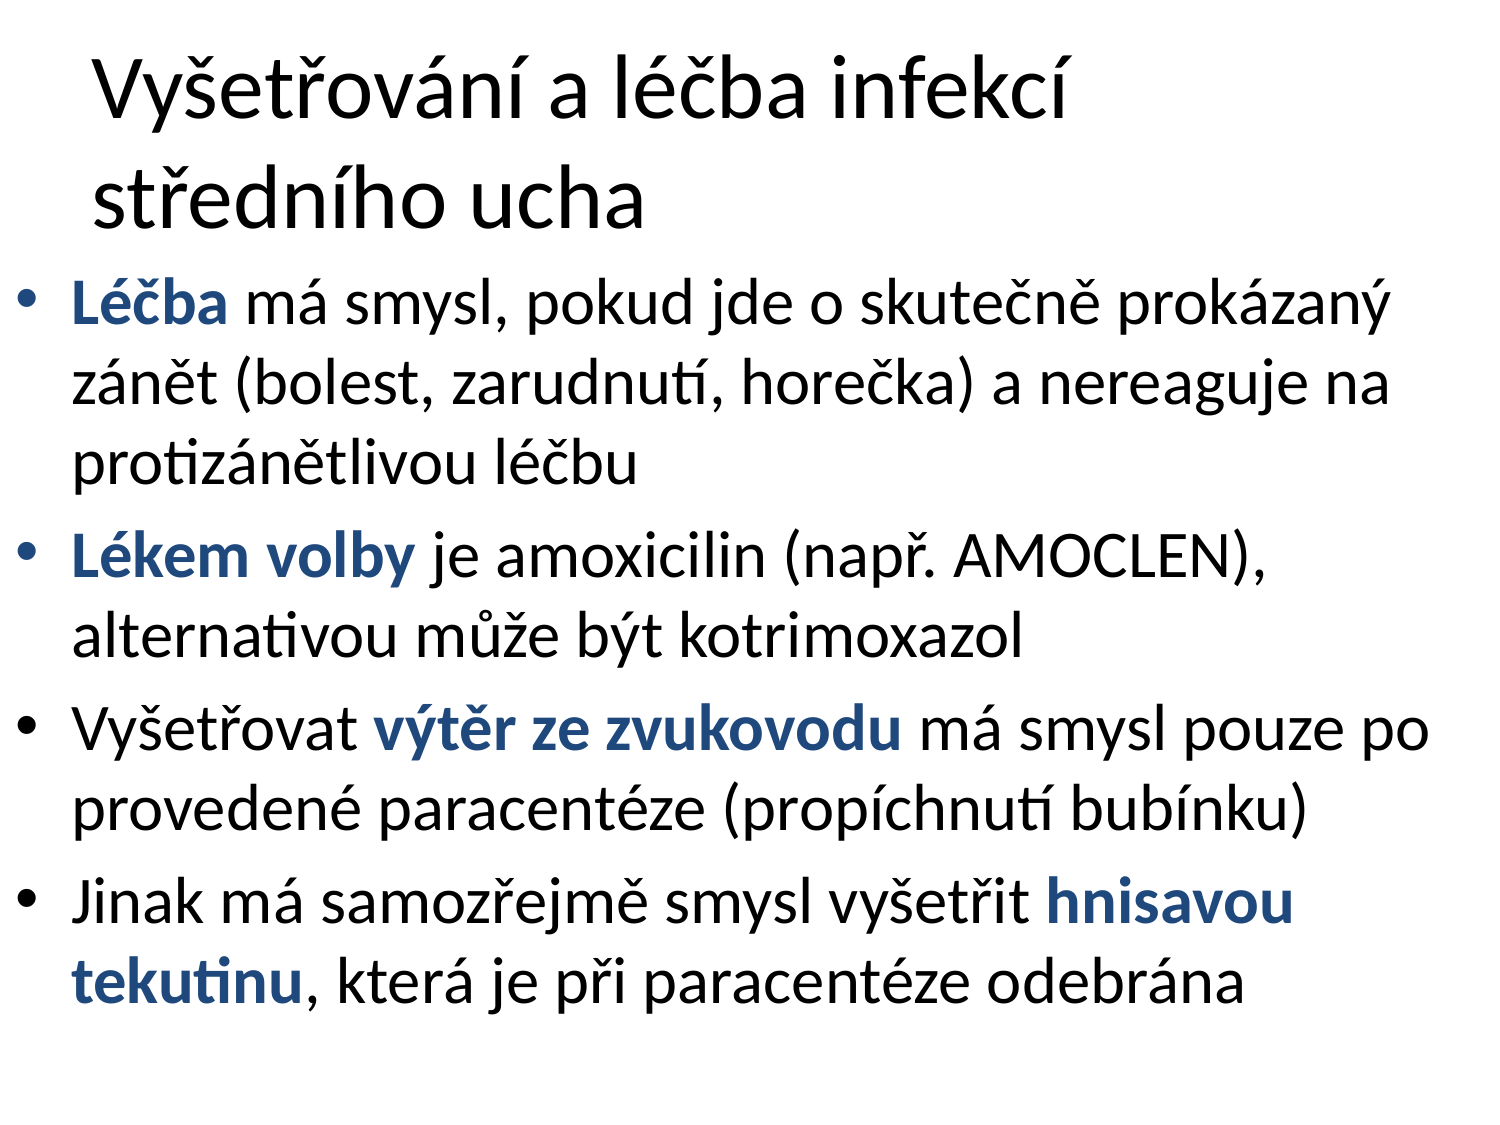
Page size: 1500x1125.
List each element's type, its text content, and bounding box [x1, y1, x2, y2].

title Vyšetřování a léčba infekcí středního ucha [76, 42, 1277, 231]
list Léčba má smysl, pokud jde o skutečně prokázaný zánět (bolest, zarudnutí, horečka) a nereaguje na protizánětlivou léčbu Lékem volby je amoxicilin (např. AMOCLEN), alternativou může být kotrimoxazol Vyšetřovat výtěr ze zvukovodu má smysl pouze po provedené paracentéze (propíchnutí bubínku) Jinak má samozřejmě smysl vyšetřit hnisavou tekutinu, která je při paracentéze odebrána [0, 249, 1500, 1125]
